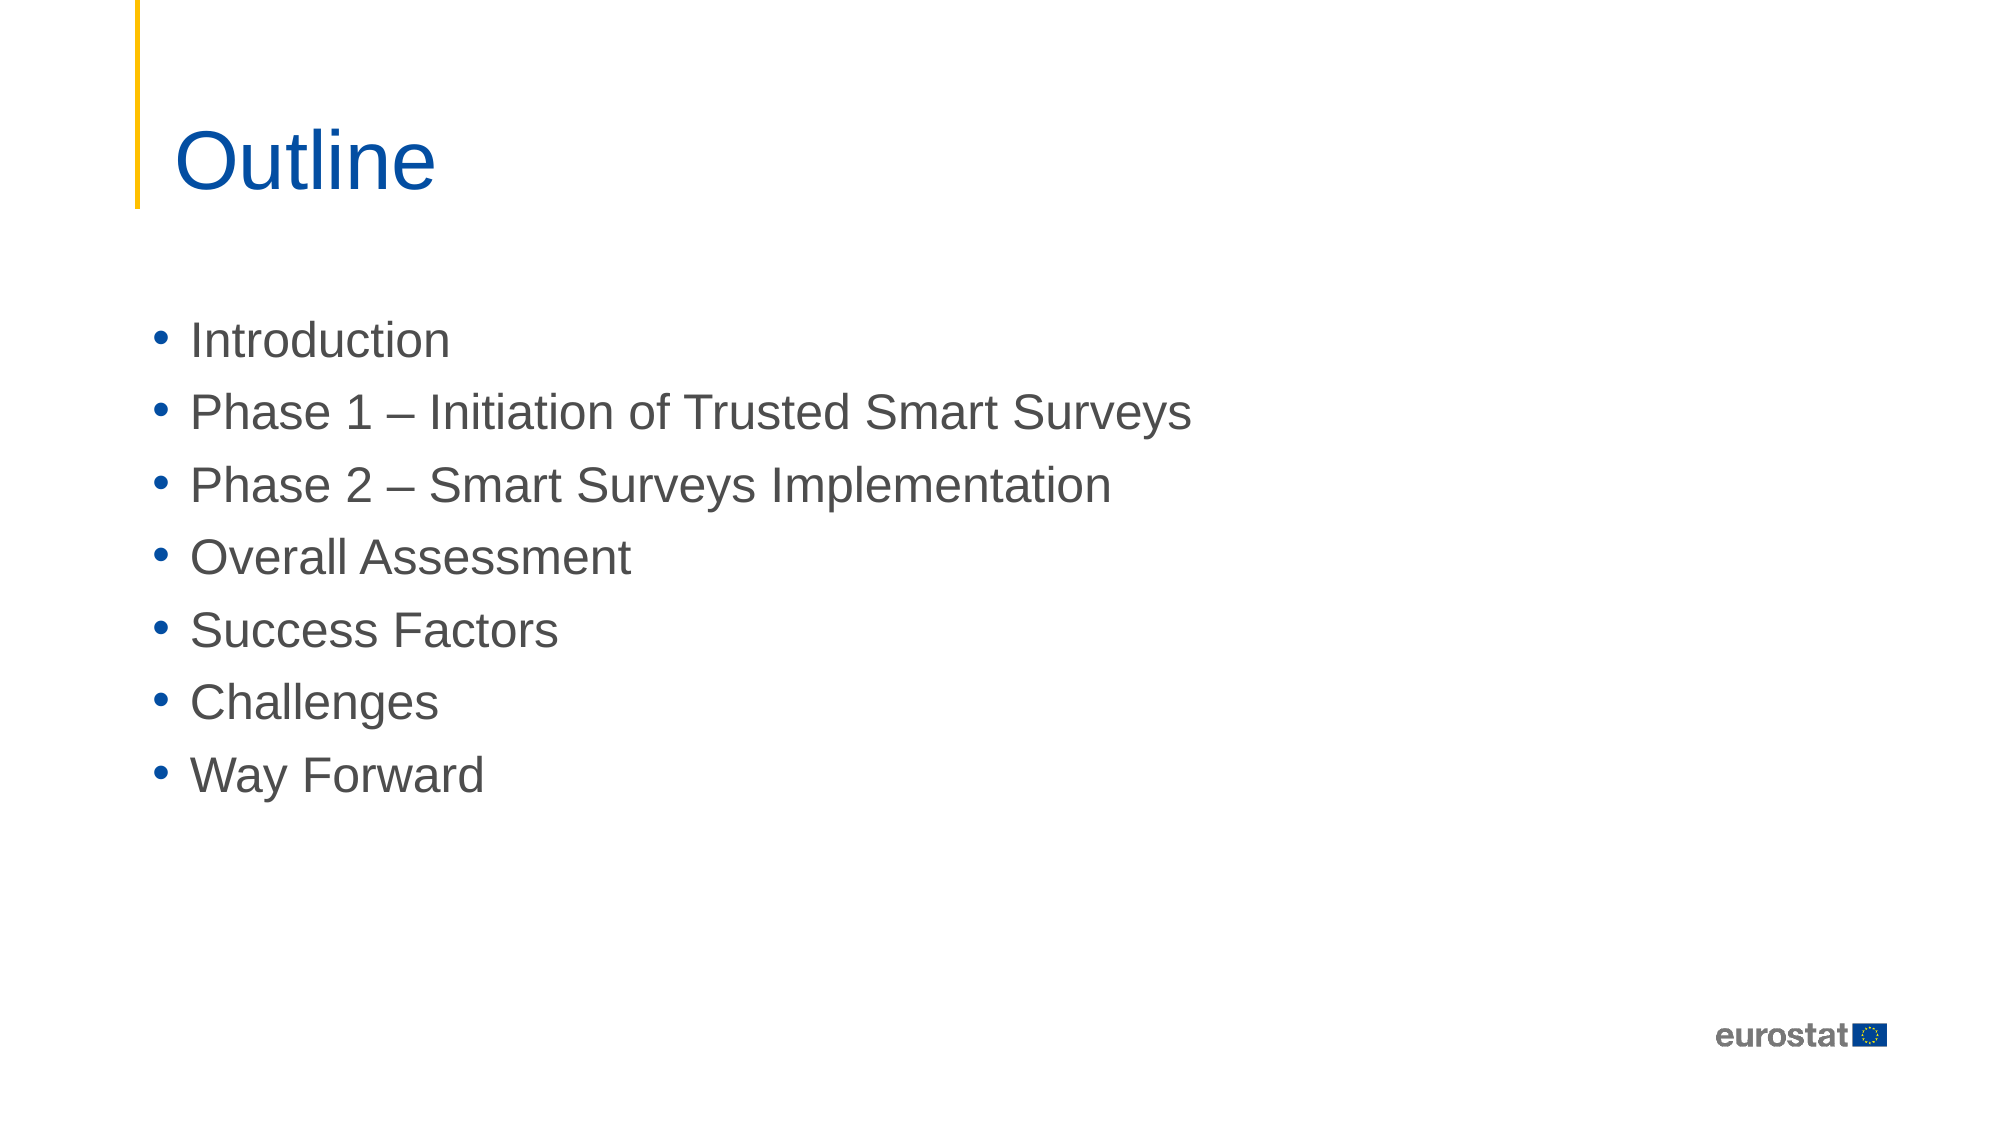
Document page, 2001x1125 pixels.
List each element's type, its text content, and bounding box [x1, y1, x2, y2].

list Introduction Phase 1 – Initiation of Trusted Smart Surveys Phase 2 – Smart Surveys Implementation Overall Assessment Success Factors Challenges Way Forward [137, 299, 1927, 937]
title Outline [159, 79, 1885, 208]
picture [1702, 1001, 1909, 1070]
